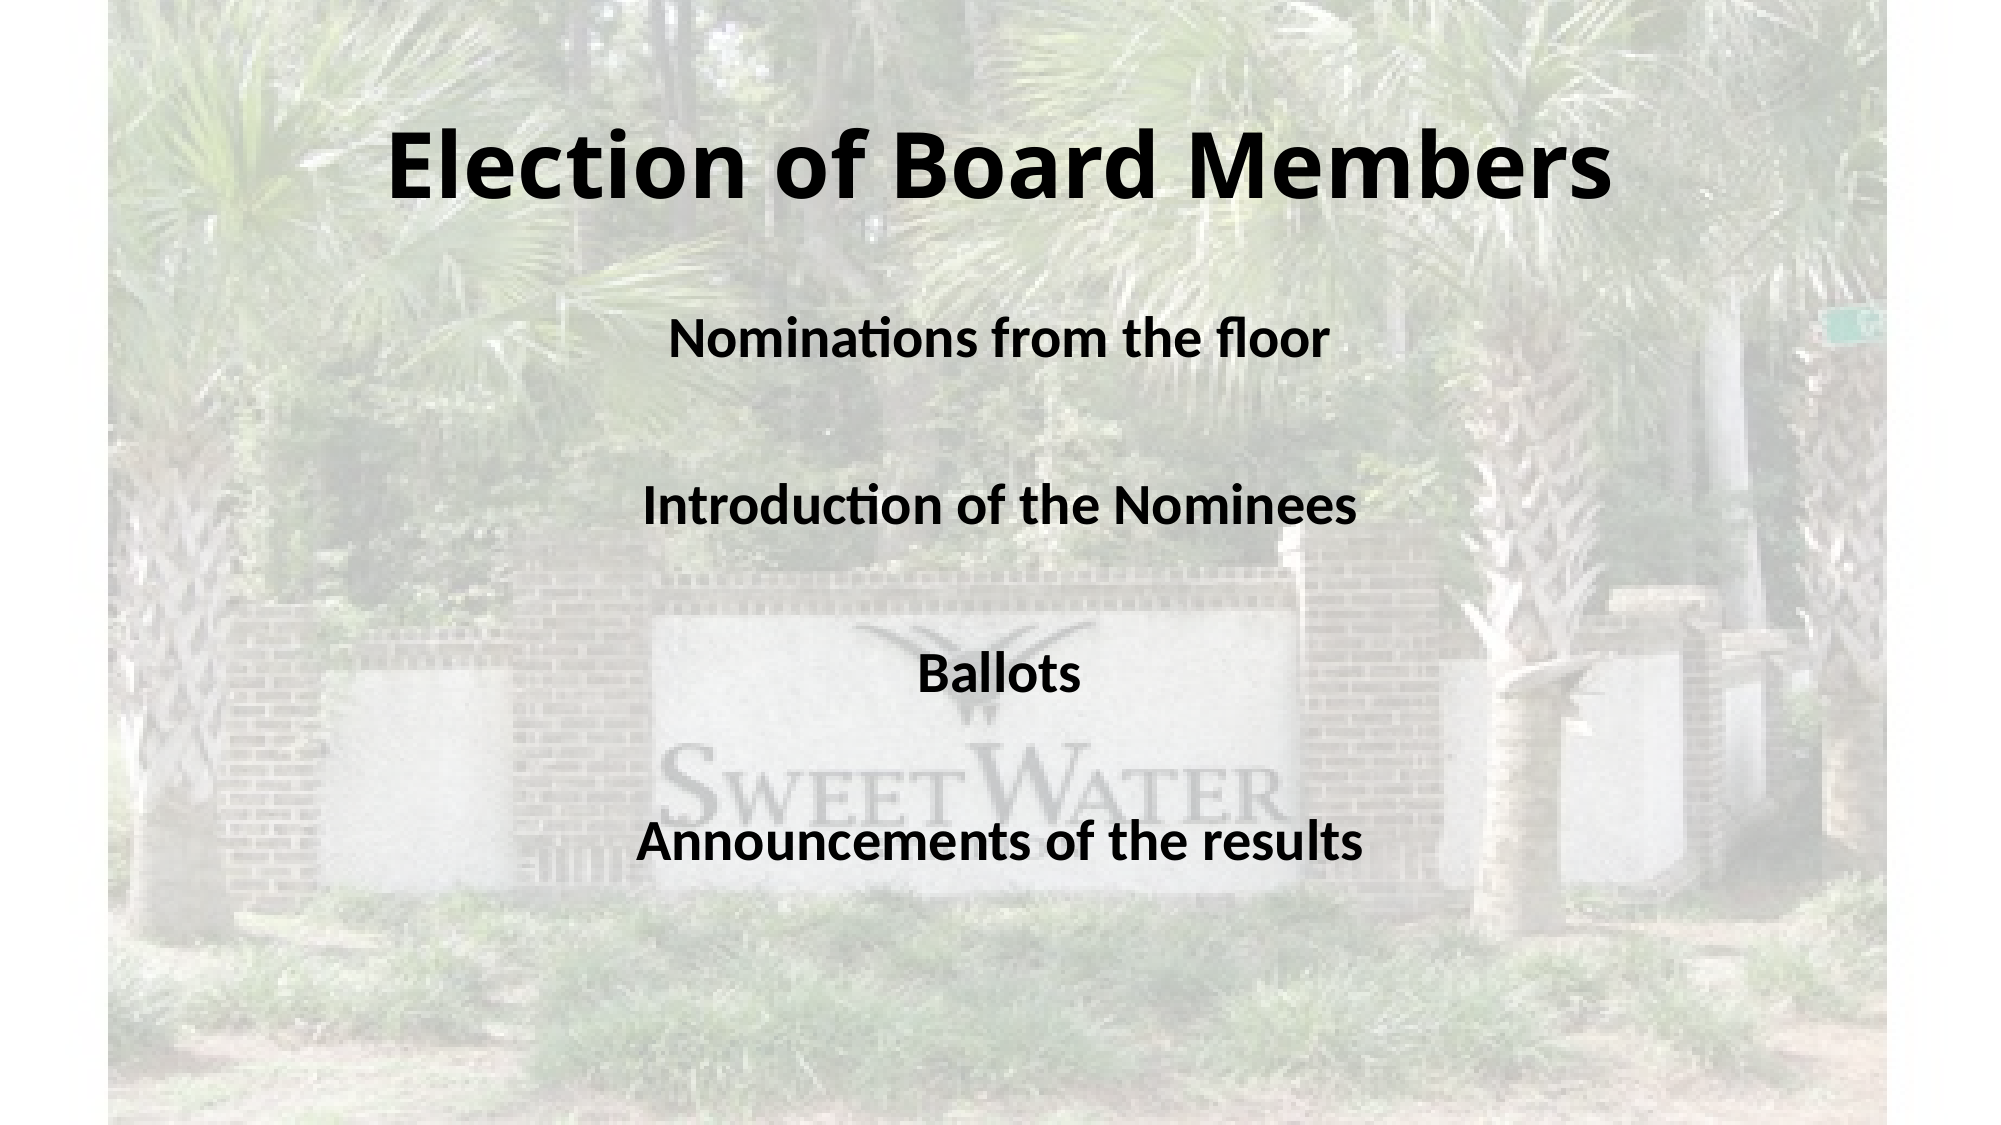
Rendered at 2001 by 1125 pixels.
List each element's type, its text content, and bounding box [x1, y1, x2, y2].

list Nominations from the floor Introduction of the Nominees Ballots Announcements of the results [137, 299, 1863, 1014]
title Election of Board Members [137, 59, 1863, 278]
